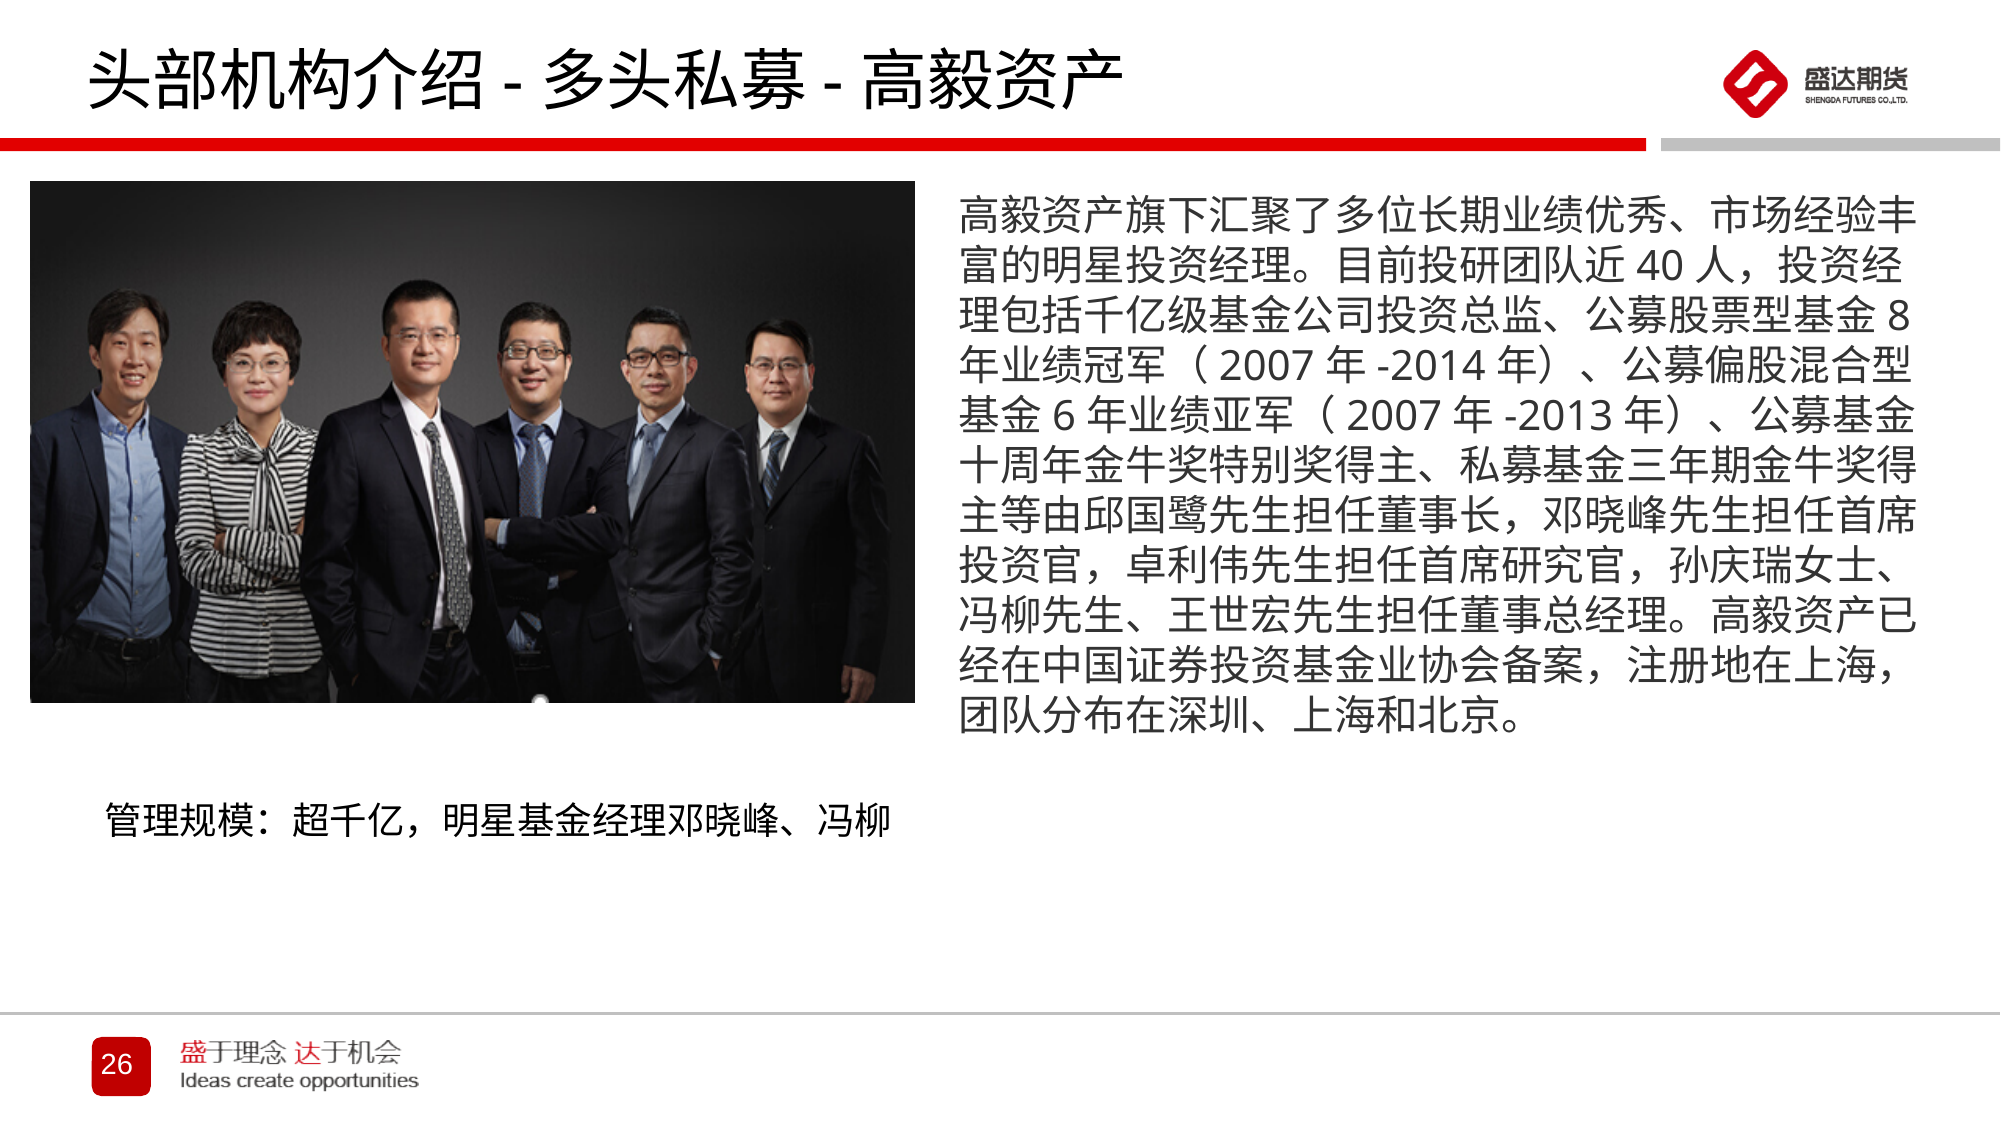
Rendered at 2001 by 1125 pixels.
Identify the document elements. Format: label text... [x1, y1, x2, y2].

text_box 管理规模：超千亿，明星基金经理邓晓峰、冯柳 [90, 789, 915, 850]
title 头部机构介绍-多头私募-高毅资产 [71, 18, 1722, 127]
text_box 高毅资产旗下汇聚了多位长期业绩优秀、市场经验丰富的明星投资经理。目前投研团队近40人，投资经理包括千亿级基金公司投资总监、公募股票型基金8年业绩冠军（2007年-2014年）、公募偏股混合型基金6年业绩亚军（2007年-2013年）、公募基金十周年金牛奖特别奖得主、私募基金三年期金牛奖得主等由邱国鹭先生担任董事长，邓晓峰先生担任首席投资官，卓利伟先生担任首席研究官，孙庆瑞女士、冯柳先生、王世宏先生担任董事总经理。高毅资产已经在中国证券投资基金业协会备案，注册地在上海，团队分布在深圳、上海和北京。 [943, 181, 1944, 747]
picture [1722, 50, 1918, 118]
picture [30, 181, 915, 703]
picture [180, 1040, 419, 1093]
